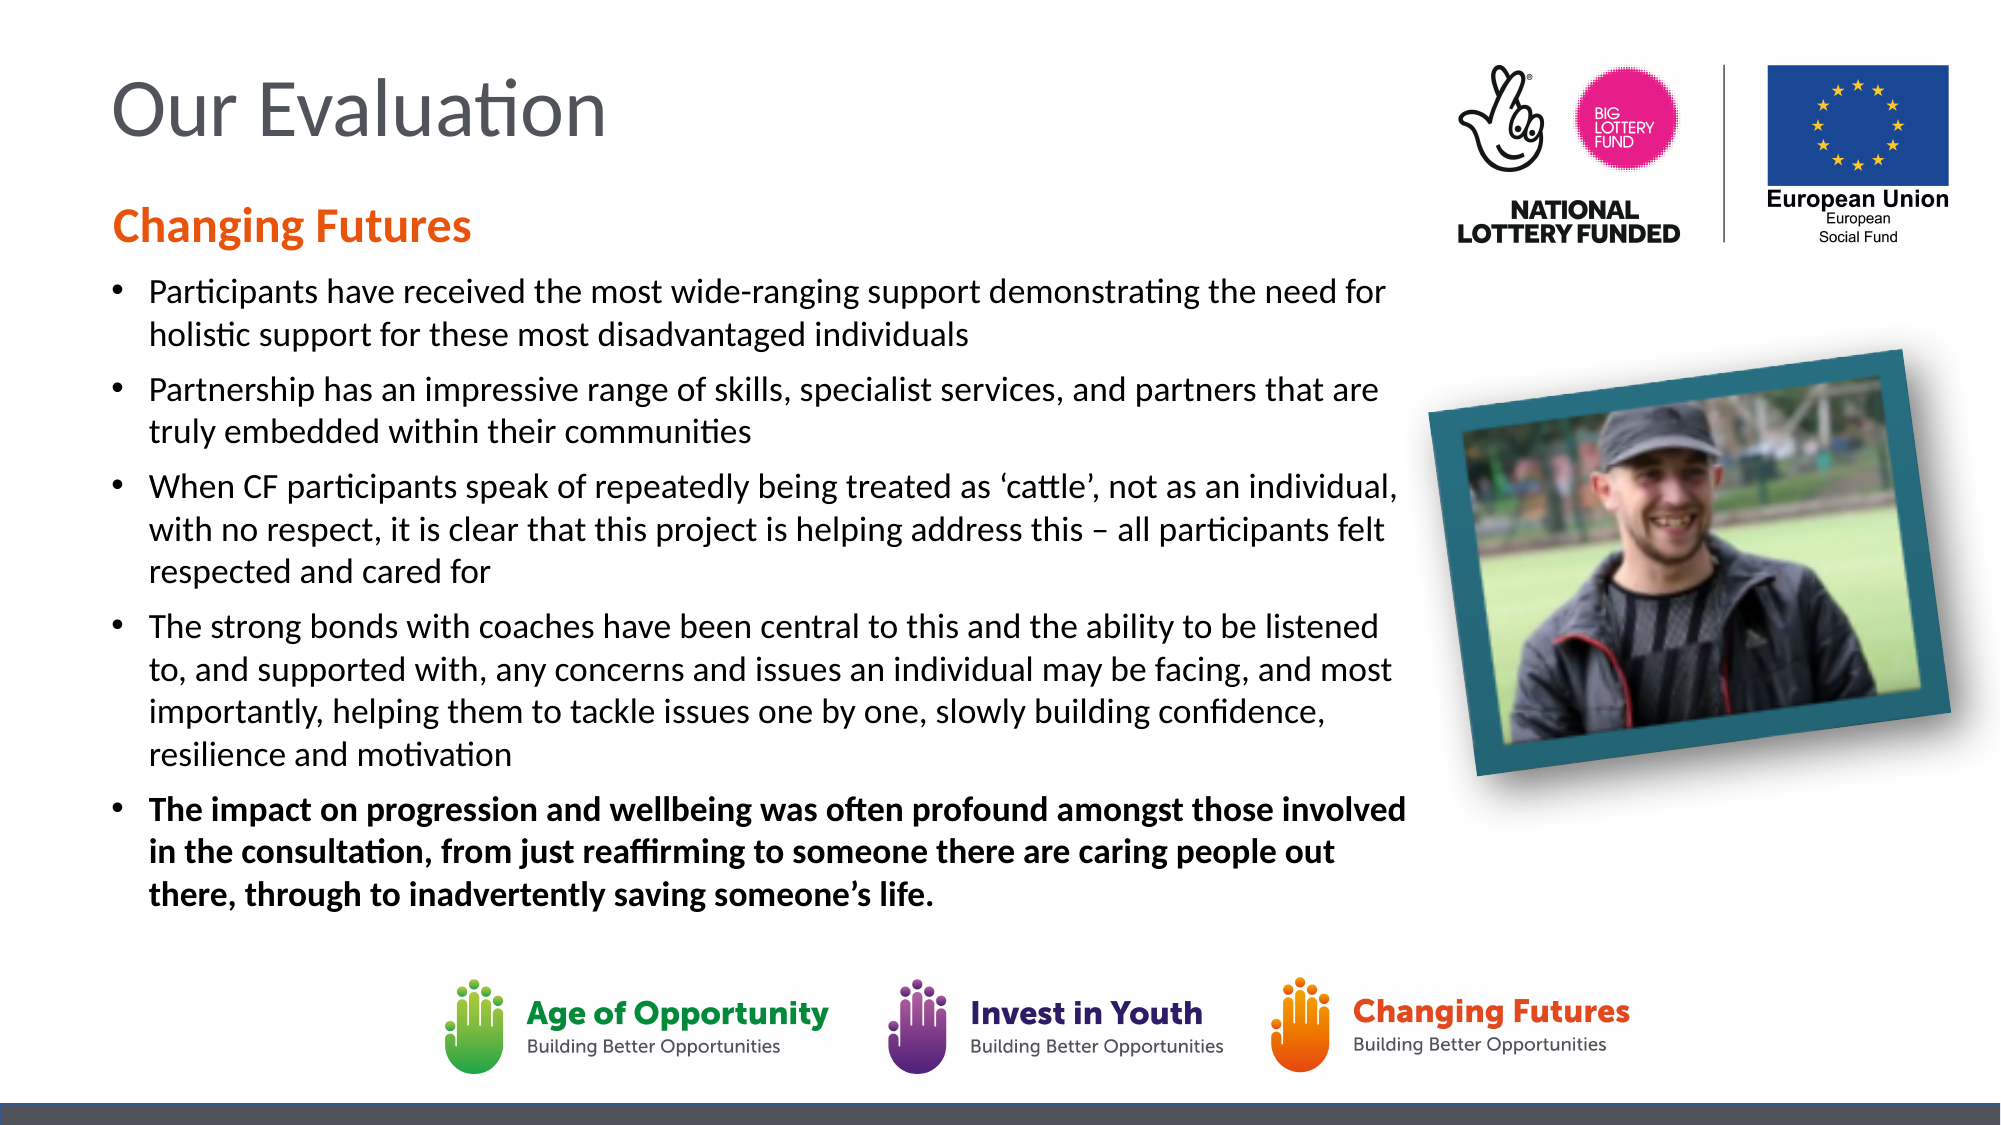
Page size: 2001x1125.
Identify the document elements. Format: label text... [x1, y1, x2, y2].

picture [1426, 14, 1990, 283]
picture [1428, 350, 1952, 777]
picture [416, 950, 1660, 1103]
text_box Changing Futures [98, 184, 487, 260]
title Our Evaluation [96, 33, 1822, 185]
list Participants have received the most wide-ranging support demonstrating the need for holistic support for these most disadvantaged individuals Partnership has an impressive range of skills, specialist services, and partners that are truly embedded within their communities When CF participants speak of repeatedly being treated as ‘cattle’, not as an individual, with no respect, it is clear that this project is helping address this – all participants felt respected and cared for The strong bonds with coaches have been central to this and the ability to be listened to, and supported with, any concerns and issues an individual may be facing, and most importantly, helping them to tackle issues one by one, slowly building confidence, resilience and motivation The impact on progression and wellbeing was often profound amongst those involved in the consultation, from just reaffirming to someone there are caring people out there, through to inadvertently saving someone’s life. [96, 260, 1429, 966]
